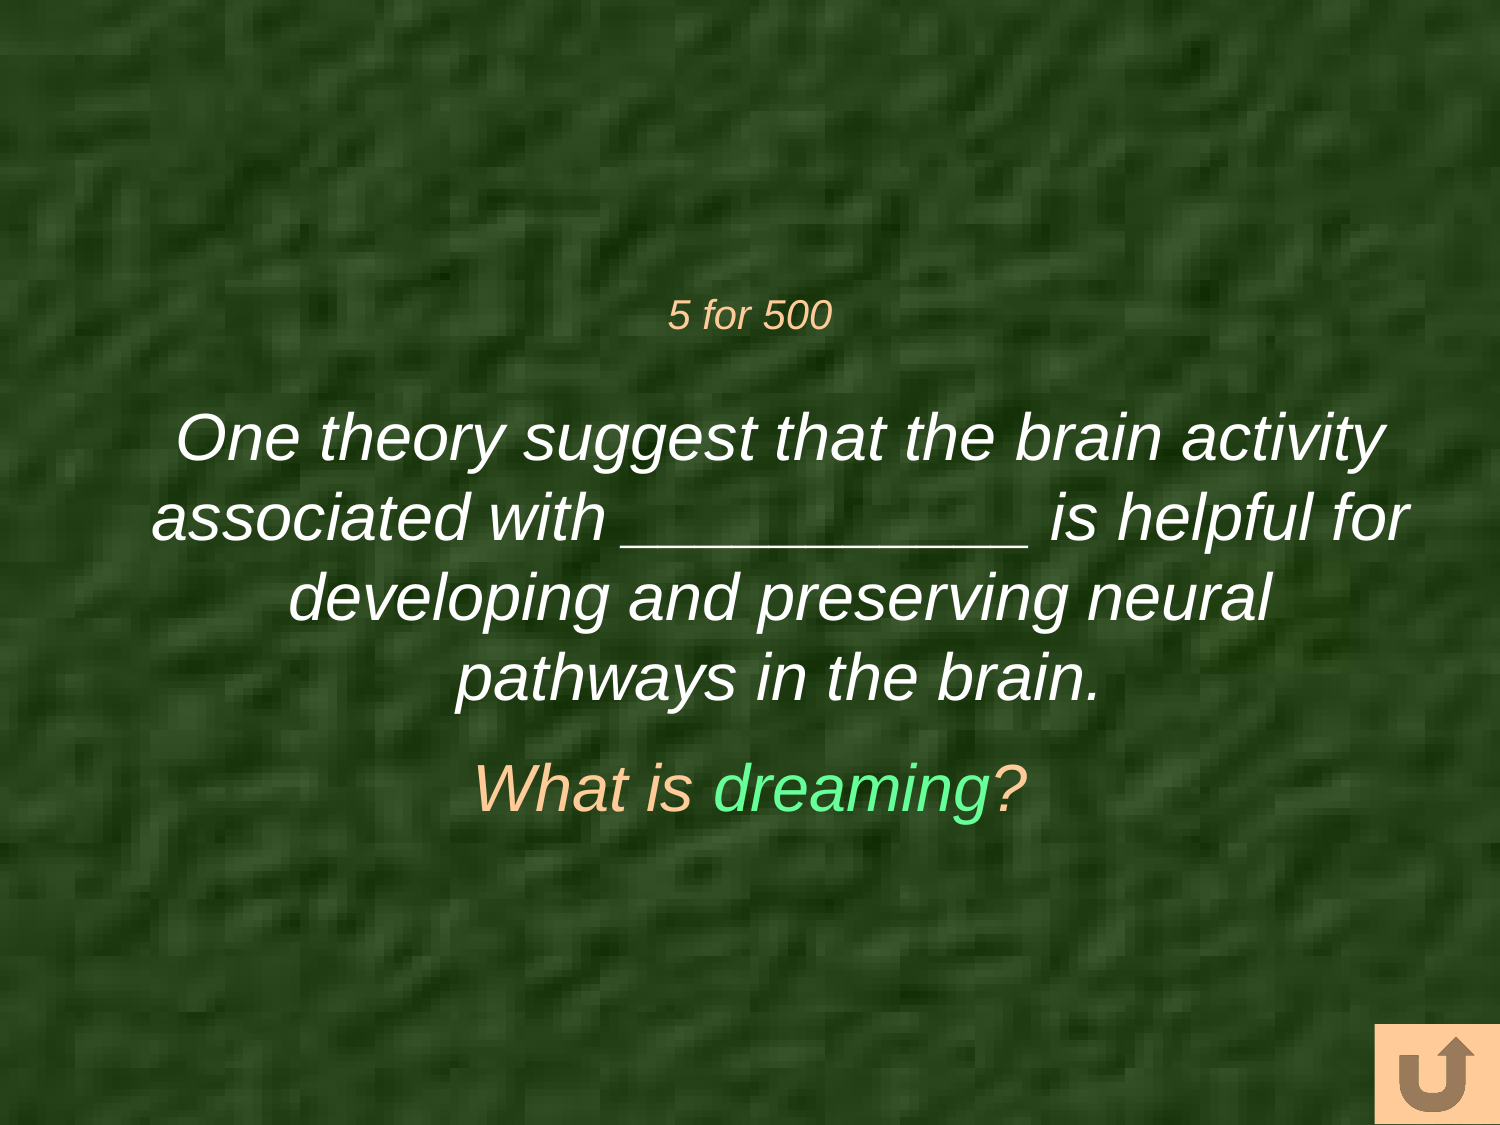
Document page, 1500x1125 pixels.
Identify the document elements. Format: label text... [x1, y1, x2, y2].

picture [0, 0, 1500, 1125]
text_box One theory suggest that the brain activity associated with ___________ is helpful for developing and preserving neural pathways in the brain. [124, 386, 1438, 722]
text_box What is dreaming? [437, 737, 1063, 833]
title 5 for 500 [562, 275, 938, 350]
text_box [1374, 1024, 1500, 1125]
